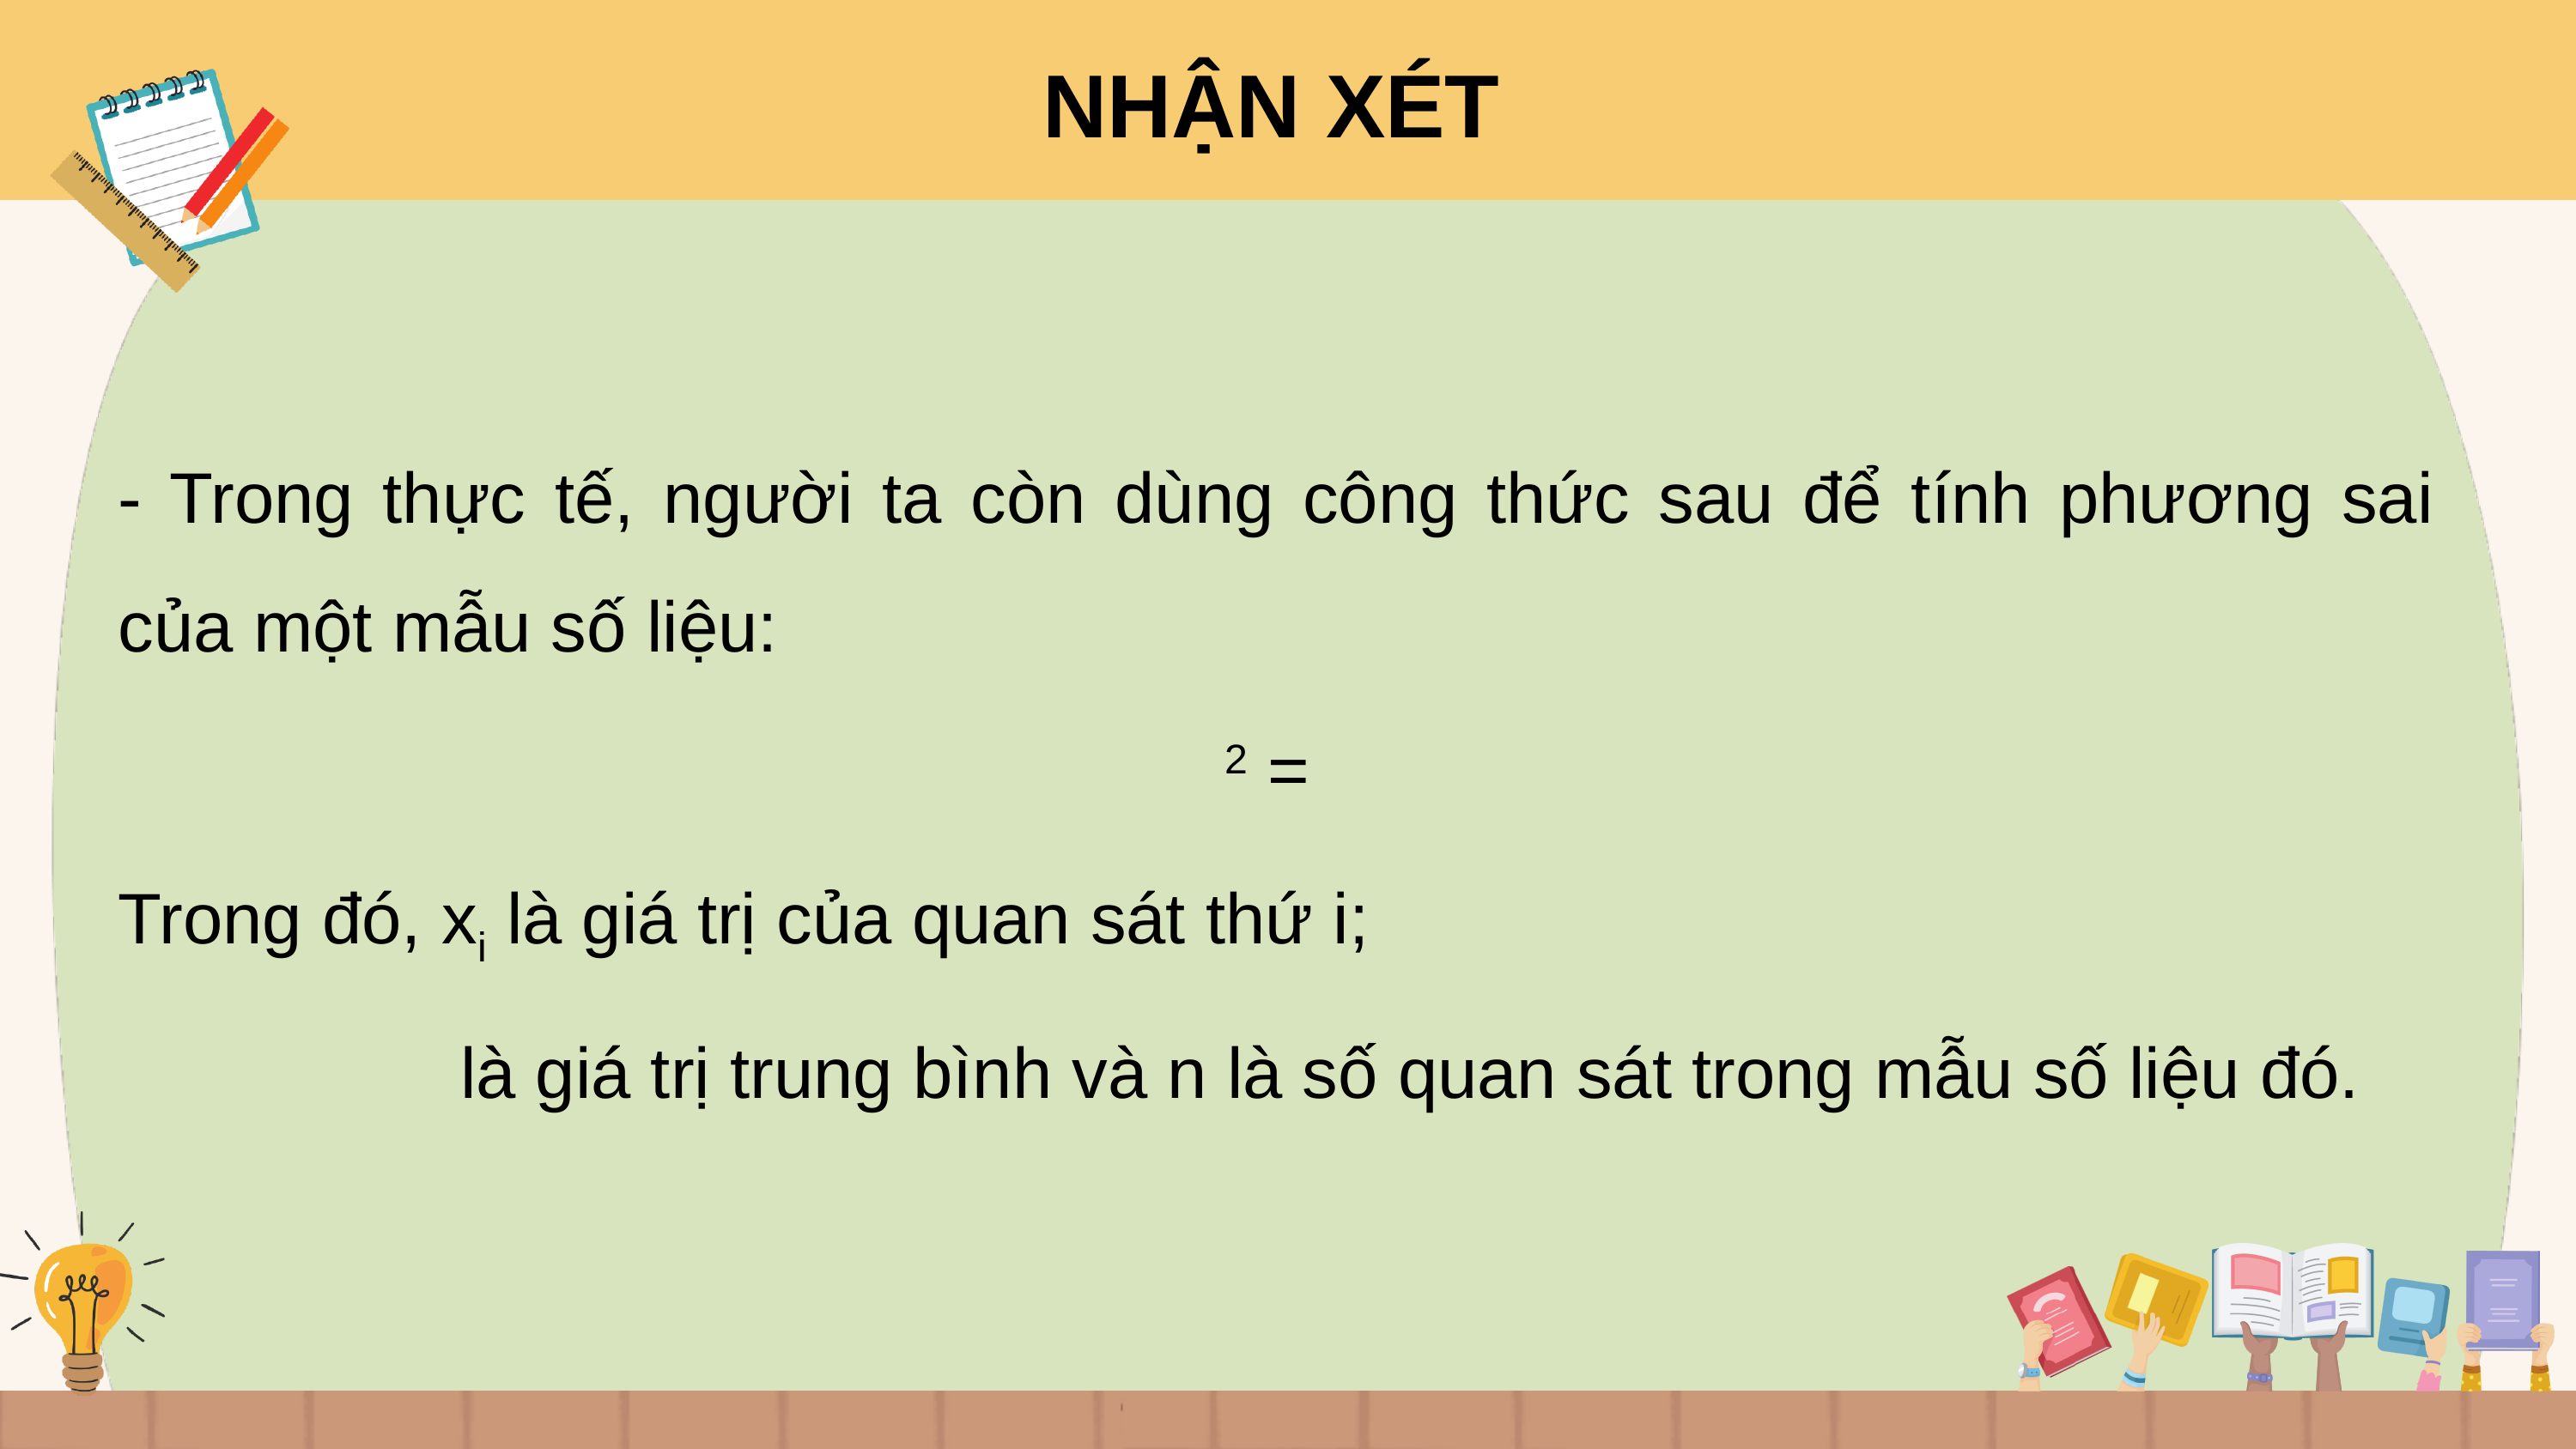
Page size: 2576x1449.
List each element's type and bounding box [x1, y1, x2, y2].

text_box [0, 1391, 2576, 1449]
text_box [0, 0, 2576, 200]
picture [0, 67, 2555, 1397]
